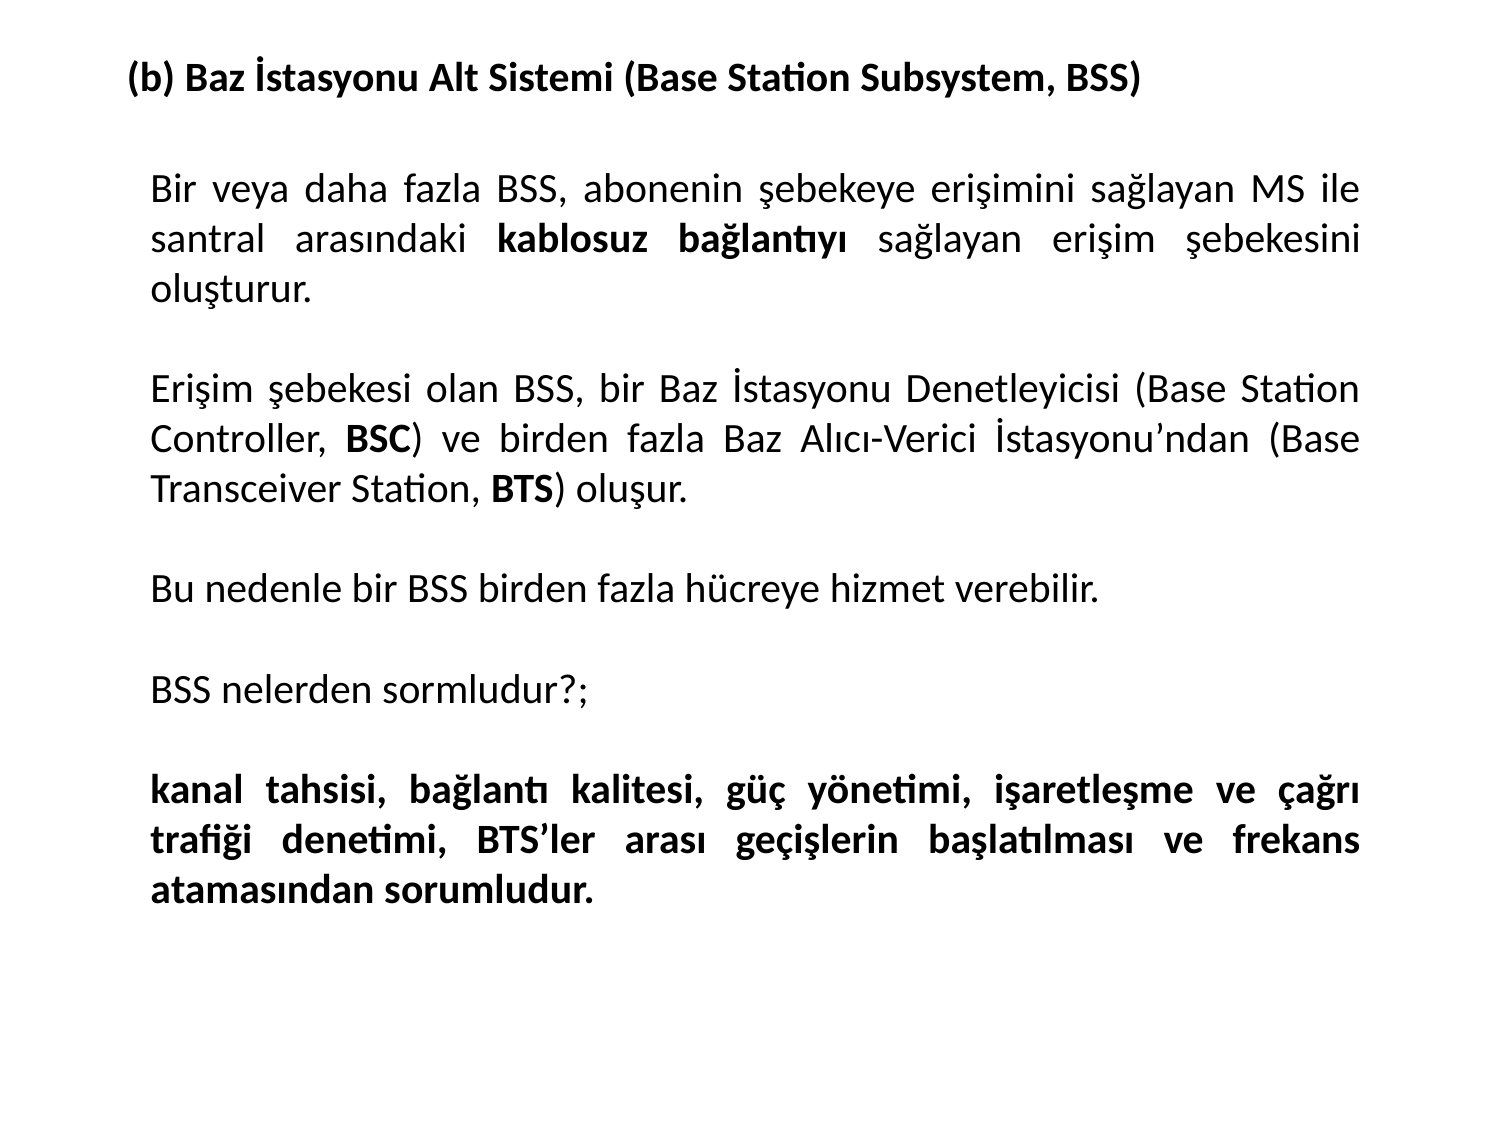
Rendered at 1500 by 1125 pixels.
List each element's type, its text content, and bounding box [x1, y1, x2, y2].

text_box (b) Baz İstasyonu Alt Sistemi (Base Station Subsystem, BSS) [112, 42, 1341, 153]
text_box Bir veya daha fazla BSS, abonenin şebekeye erişimini sağlayan MS ile santral arasındaki kablosuz bağlantıyı sağlayan erişim şebekesini oluşturur. Erişim şebekesi olan BSS, bir Baz İstasyonu Denetleyicisi (Base Station Controller, BSC) ve birden fazla Baz Alıcı-Verici İstasyonu’ndan (Base Transceiver Station, BTS) oluşur. Bu nedenle bir BSS birden fazla hücreye hizmet verebilir. BSS nelerden sormludur?; kanal tahsisi, bağlantı kalitesi, güç yönetimi, işaretleşme ve çağrı trafiği denetimi, BTS’ler arası geçişlerin başlatılması ve frekans atamasından sorumludur. [135, 153, 1376, 969]
